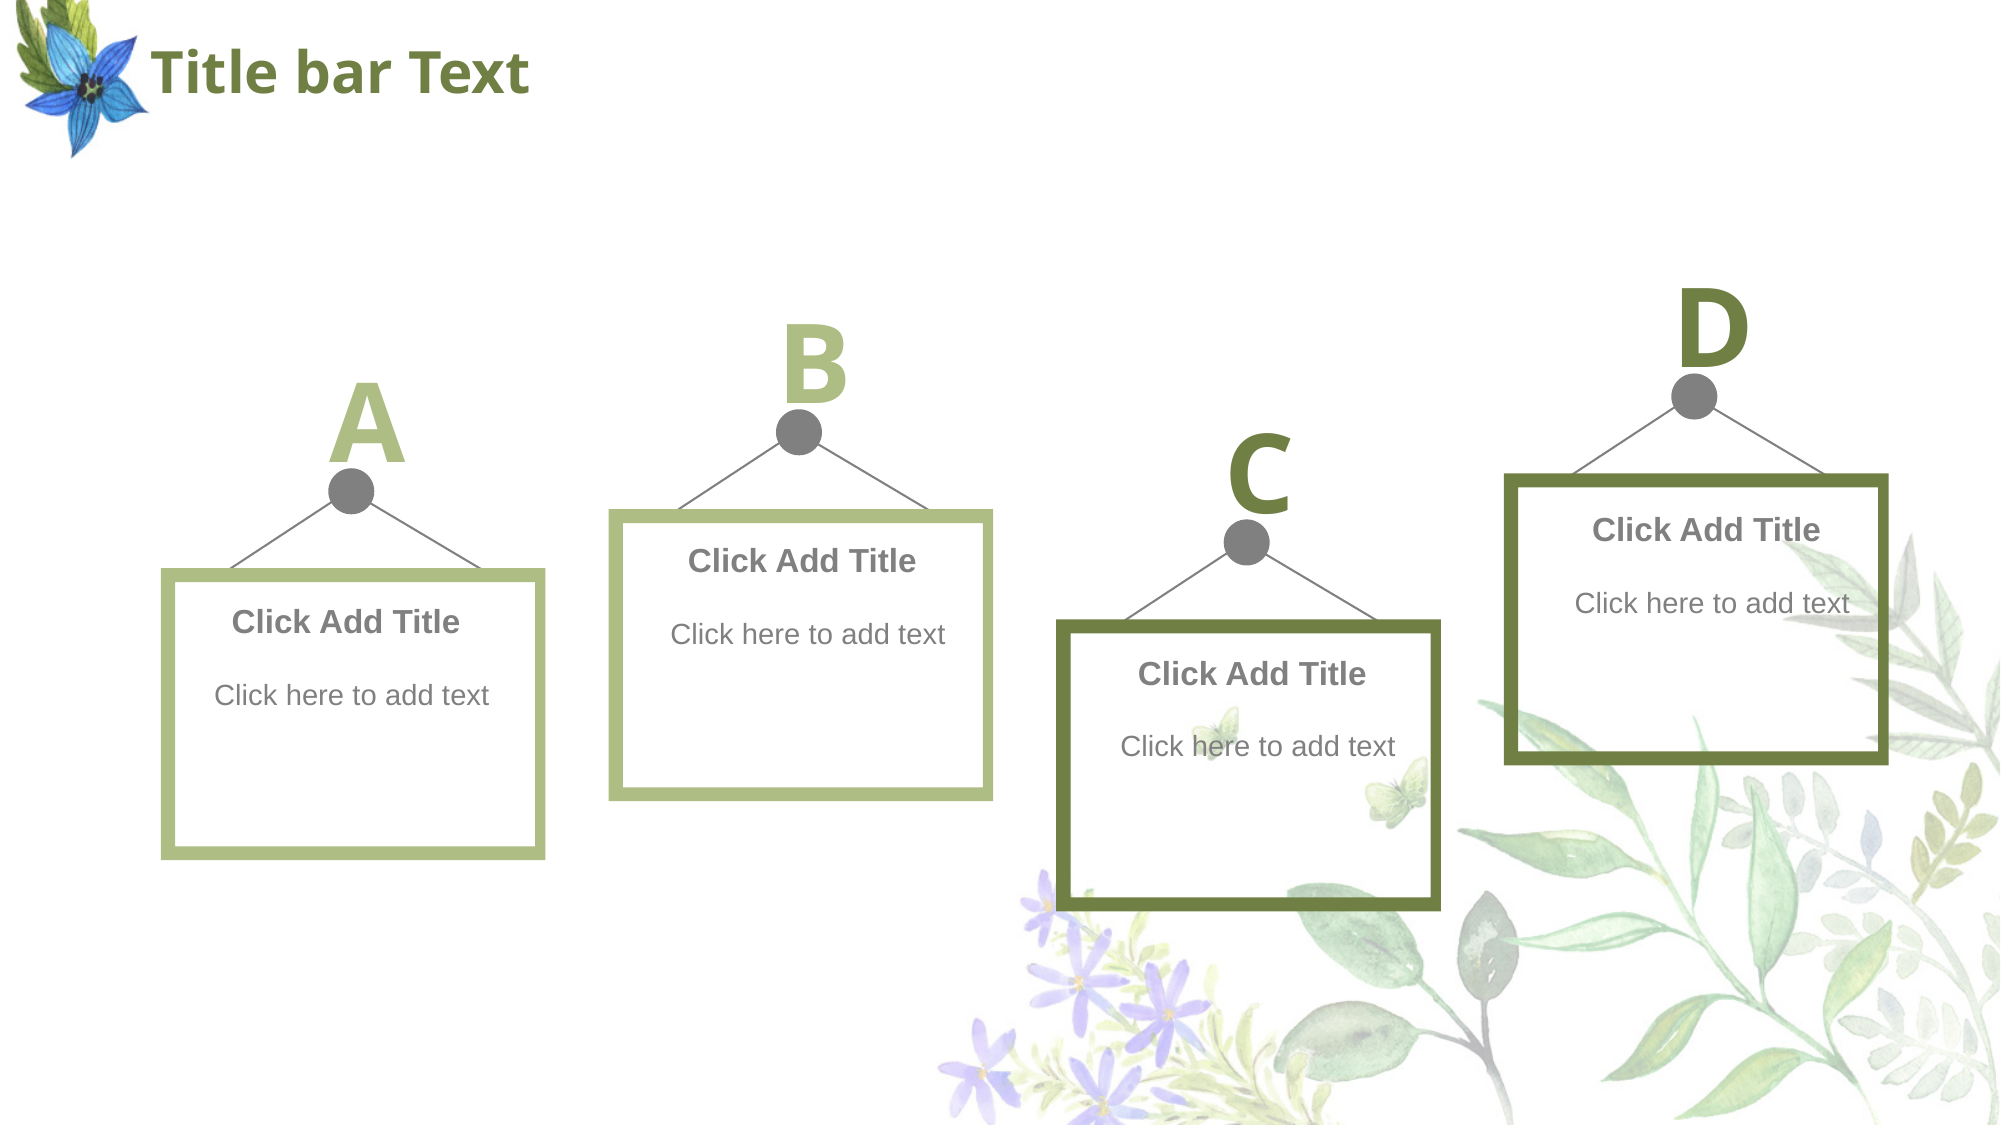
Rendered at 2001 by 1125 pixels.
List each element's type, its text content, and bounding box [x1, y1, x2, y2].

title Title bar Text [135, 41, 1861, 109]
text_box C [1205, 393, 1289, 519]
text_box A [309, 342, 393, 468]
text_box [160, 468, 546, 861]
text_box D [1652, 247, 1736, 373]
picture [0, 0, 2001, 1125]
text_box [1056, 519, 1441, 912]
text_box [1503, 373, 1889, 766]
text_box B [757, 283, 841, 409]
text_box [608, 409, 994, 802]
